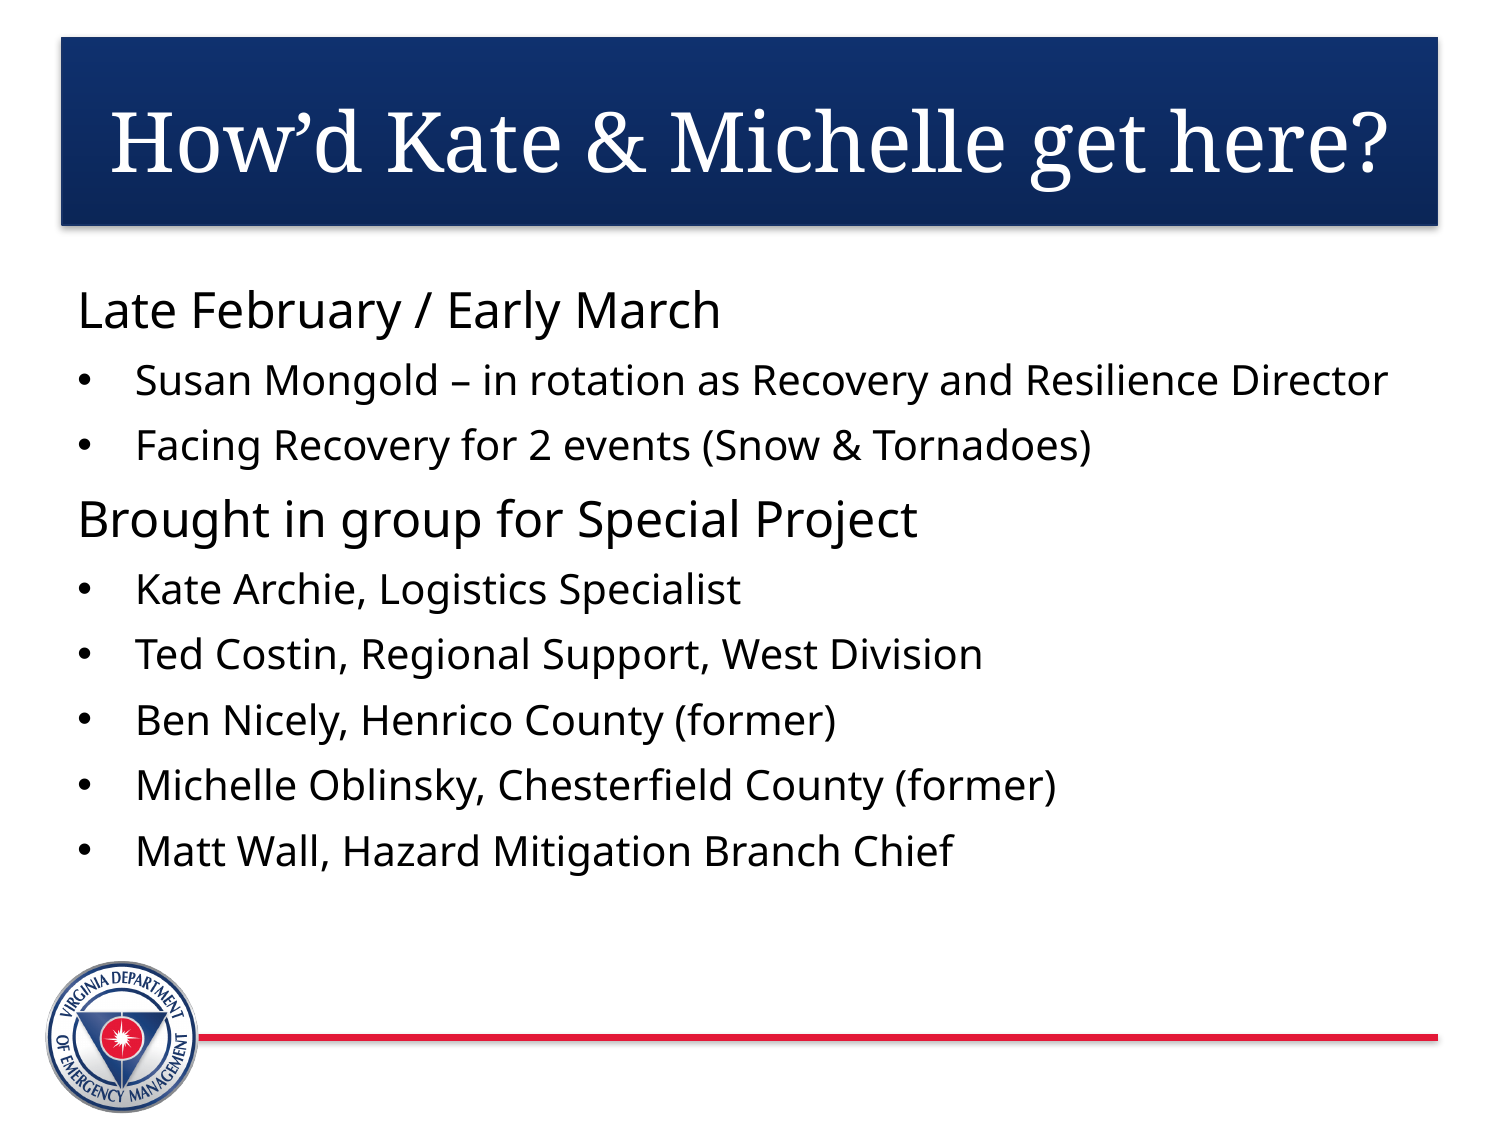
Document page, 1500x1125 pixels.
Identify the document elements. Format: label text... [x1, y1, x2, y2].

picture [24, 949, 218, 1125]
list Late February / Early March Susan Mongold – in rotation as Recovery and Resilience Director Facing Recovery for 2 events (Snow & Tornadoes) Brought in group for Special Project Kate Archie, Logistics Specialist Ted Costin, Regional Support, West Division Ben Nicely, Henrico County (former) Michelle Oblinsky, Chesterfield County (former) Matt Wall, Hazard Mitigation Branch Chief [62, 262, 1438, 1005]
title How’d Kate & Michelle get here? [75, 45, 1425, 233]
